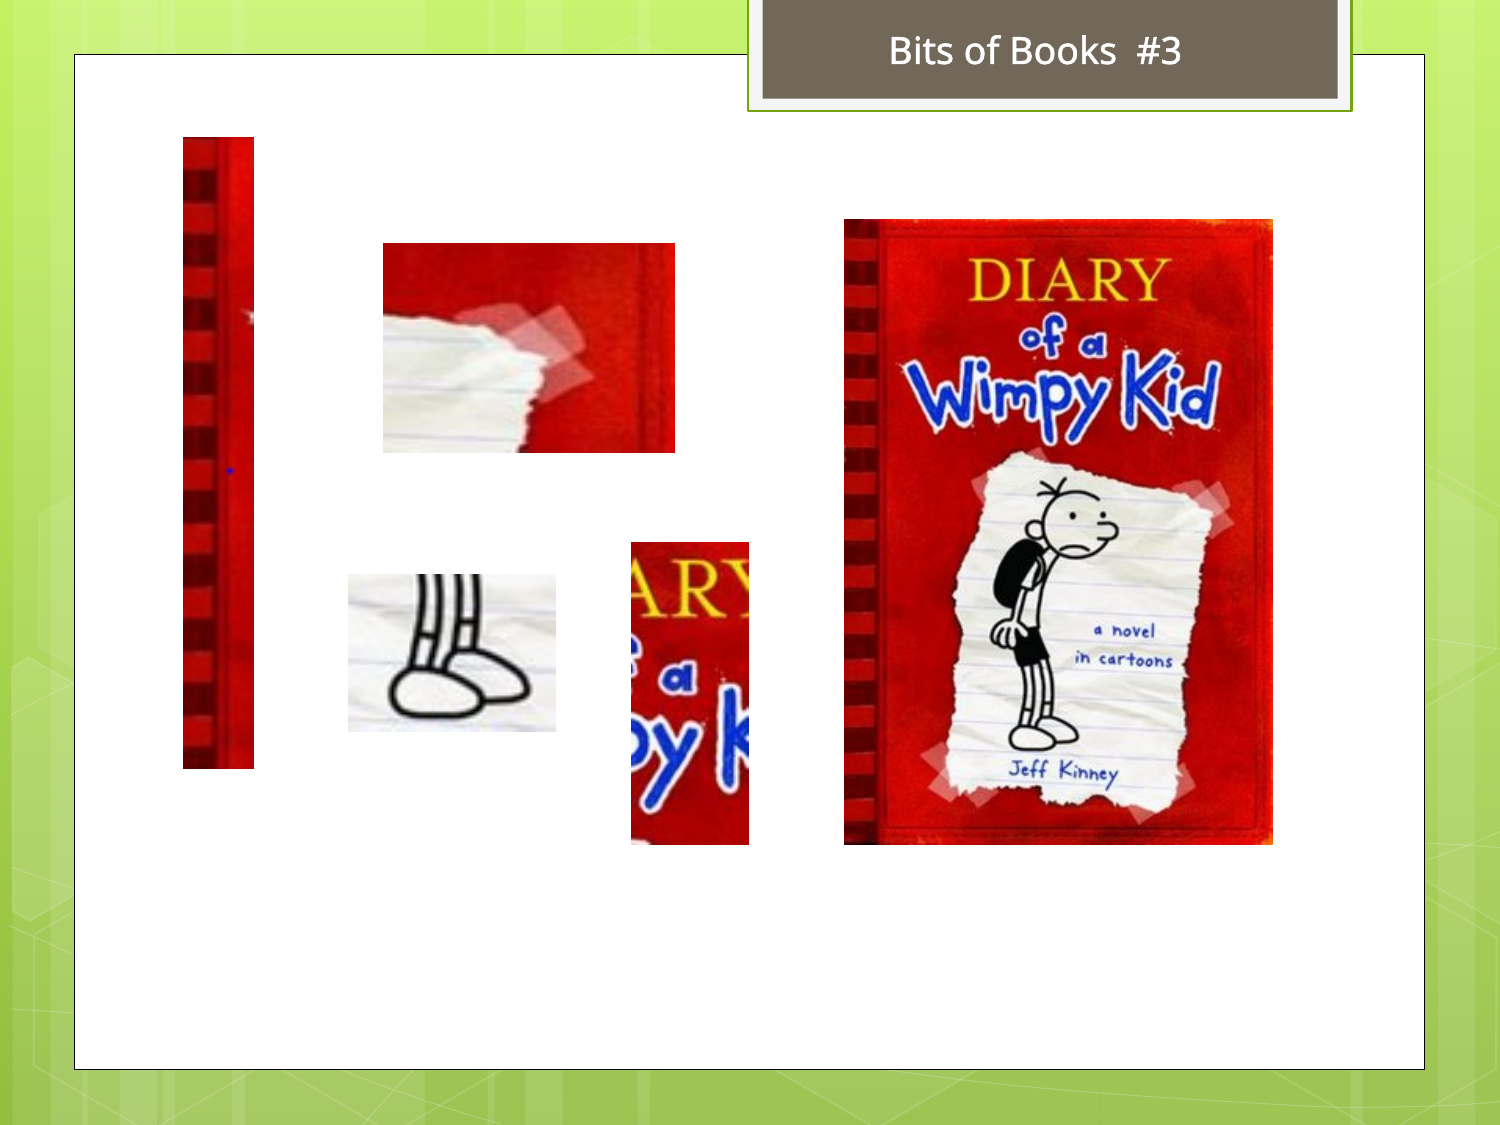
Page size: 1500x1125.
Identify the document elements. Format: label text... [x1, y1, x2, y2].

picture [631, 542, 750, 846]
picture [182, 136, 255, 770]
picture [348, 573, 557, 732]
picture [383, 243, 675, 454]
picture [844, 219, 1273, 846]
text_box Bits of Books #3 [765, 19, 1306, 79]
